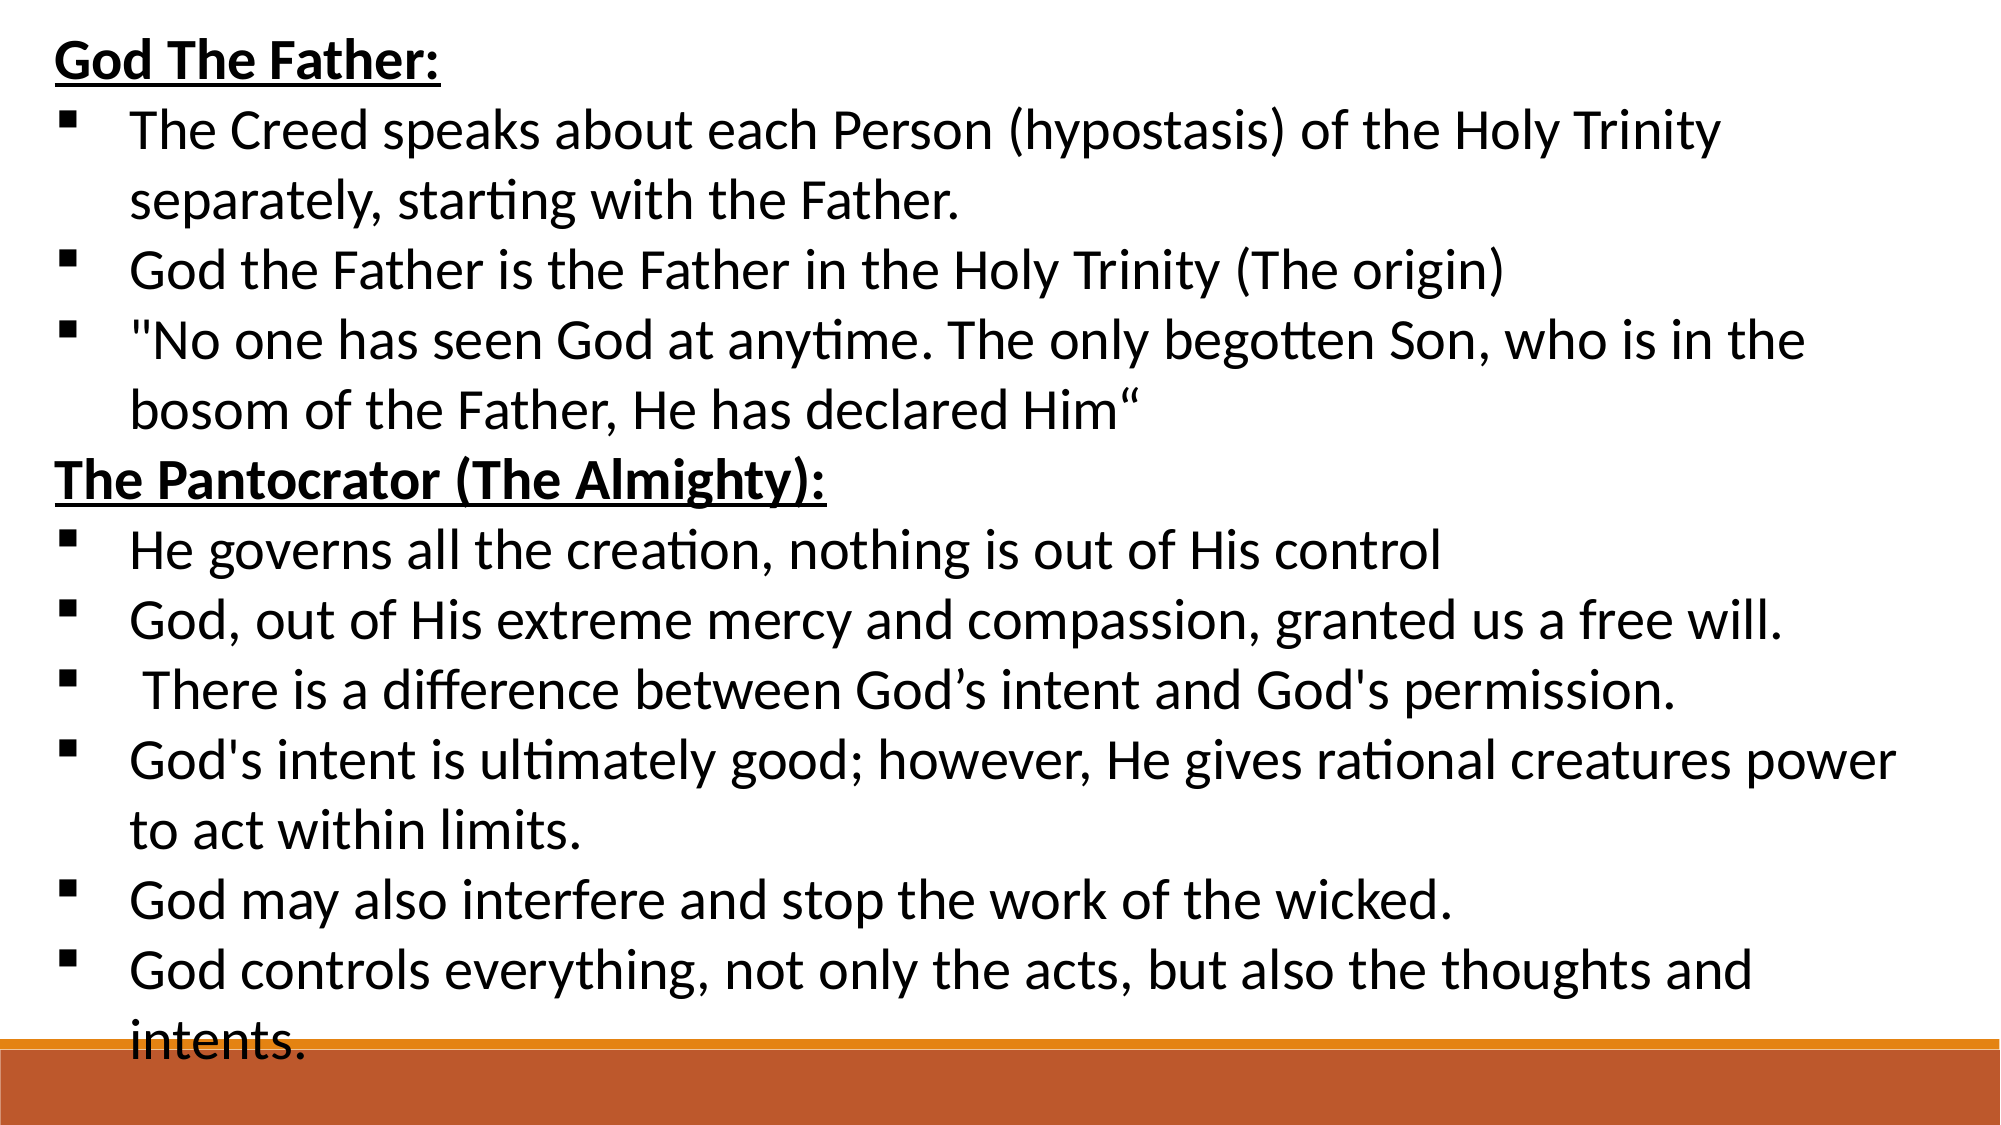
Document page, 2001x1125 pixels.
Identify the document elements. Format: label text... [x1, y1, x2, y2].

text_box God The Father: The Creed speaks about each Person (hypostasis) of the Holy Trinity separately, starting with the Father. God the Father is the Father in the Holy Trinity (The origin) "No one has seen God at anytime. The only begotten Son, who is in the bosom of the Father, He has declared Him“ The Pantocrator (The Almighty): He governs all the creation, nothing is out of His control God, out of His extreme mercy and compassion, granted us a free will. There is a difference between God’s intent and God's permission. God's intent is ultimately good; however, He gives rational creatures power to act within limits. God may also interfere and stop the work of the wicked. God controls everything, not only the acts, but also the thoughts and intents. [39, 13, 1961, 1125]
